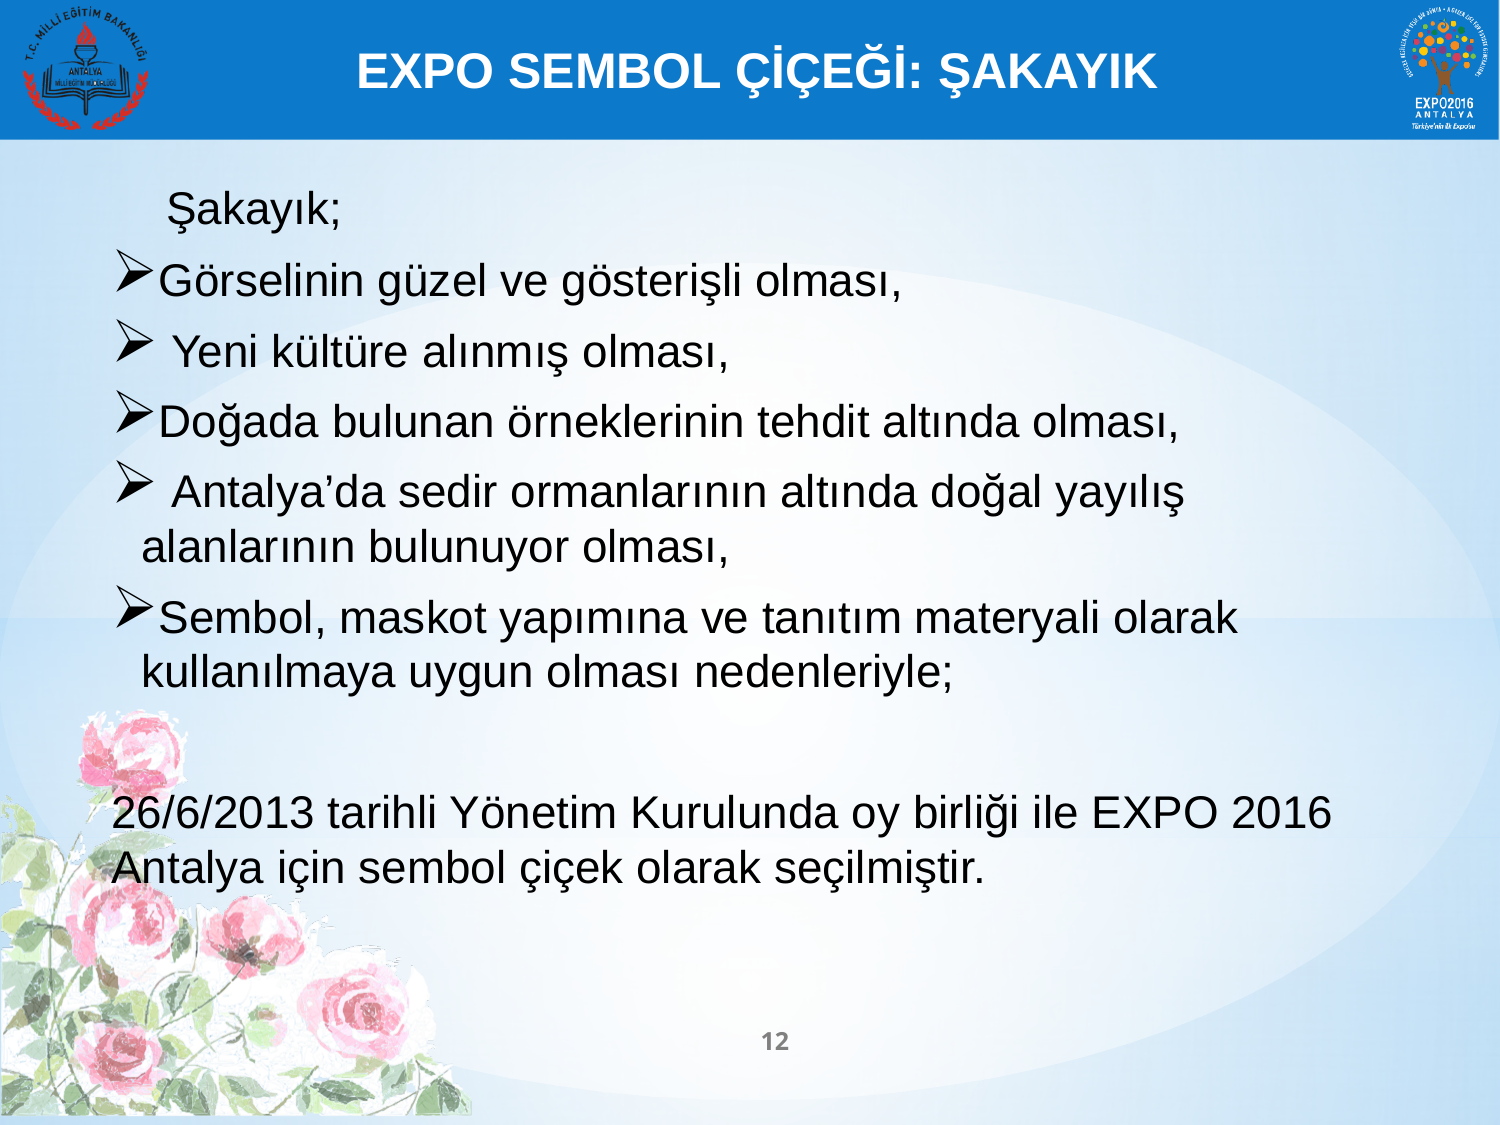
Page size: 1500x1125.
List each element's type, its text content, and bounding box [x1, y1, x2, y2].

picture [23, 6, 148, 130]
text_box Şakayık; [113, 171, 358, 242]
list Görselinin güzel ve gösterişli olması, Yeni kültüre alınmış olması, Doğada bulunan örneklerinin tehdit altında olması, Antalya’da sedir ormanlarının altında doğal yayılış alanlarının bulunuyor olması, Sembol, maskot yapımına ve tanıtım materyali olarak kullanılmaya uygun olması nedenleriyle; 26/6/2013 tarihli Yönetim Kurulunda oy birliği ile EXPO 2016 Antalya için sembol çiçek olarak seçilmiştir. [89, 243, 1448, 953]
text_box EXPO SEMBOL ÇİÇEĞİ: ŞAKAYIK [152, 30, 1393, 106]
slide_number 12 [624, 1012, 925, 1073]
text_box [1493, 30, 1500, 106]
text_box [0, 0, 1499, 140]
picture [0, 708, 474, 1118]
picture [1399, 7, 1488, 130]
